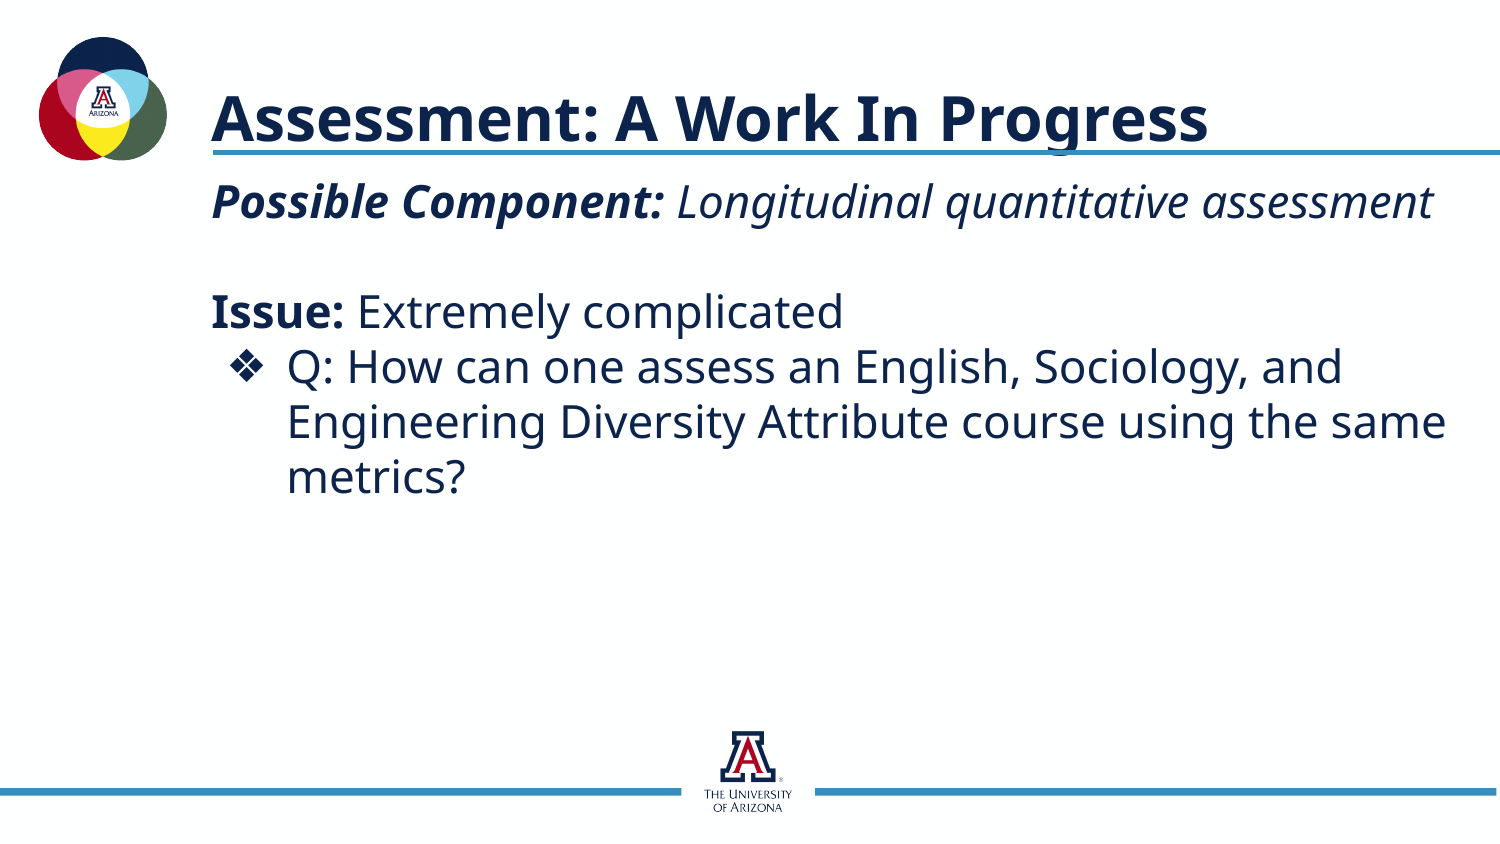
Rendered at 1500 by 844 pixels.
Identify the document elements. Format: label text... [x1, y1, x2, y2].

title Assessment: A Work In Progress [197, 96, 1472, 211]
picture [704, 729, 792, 812]
picture [12, 0, 192, 220]
text_box Possible Component: Longitudinal quantitative assessment Issue: Extremely complicated Q: How can one assess an English, Sociology, and Engineering Diversity Attribute course using the same metrics? [200, 167, 1476, 317]
text_box [211, 318, 1472, 723]
